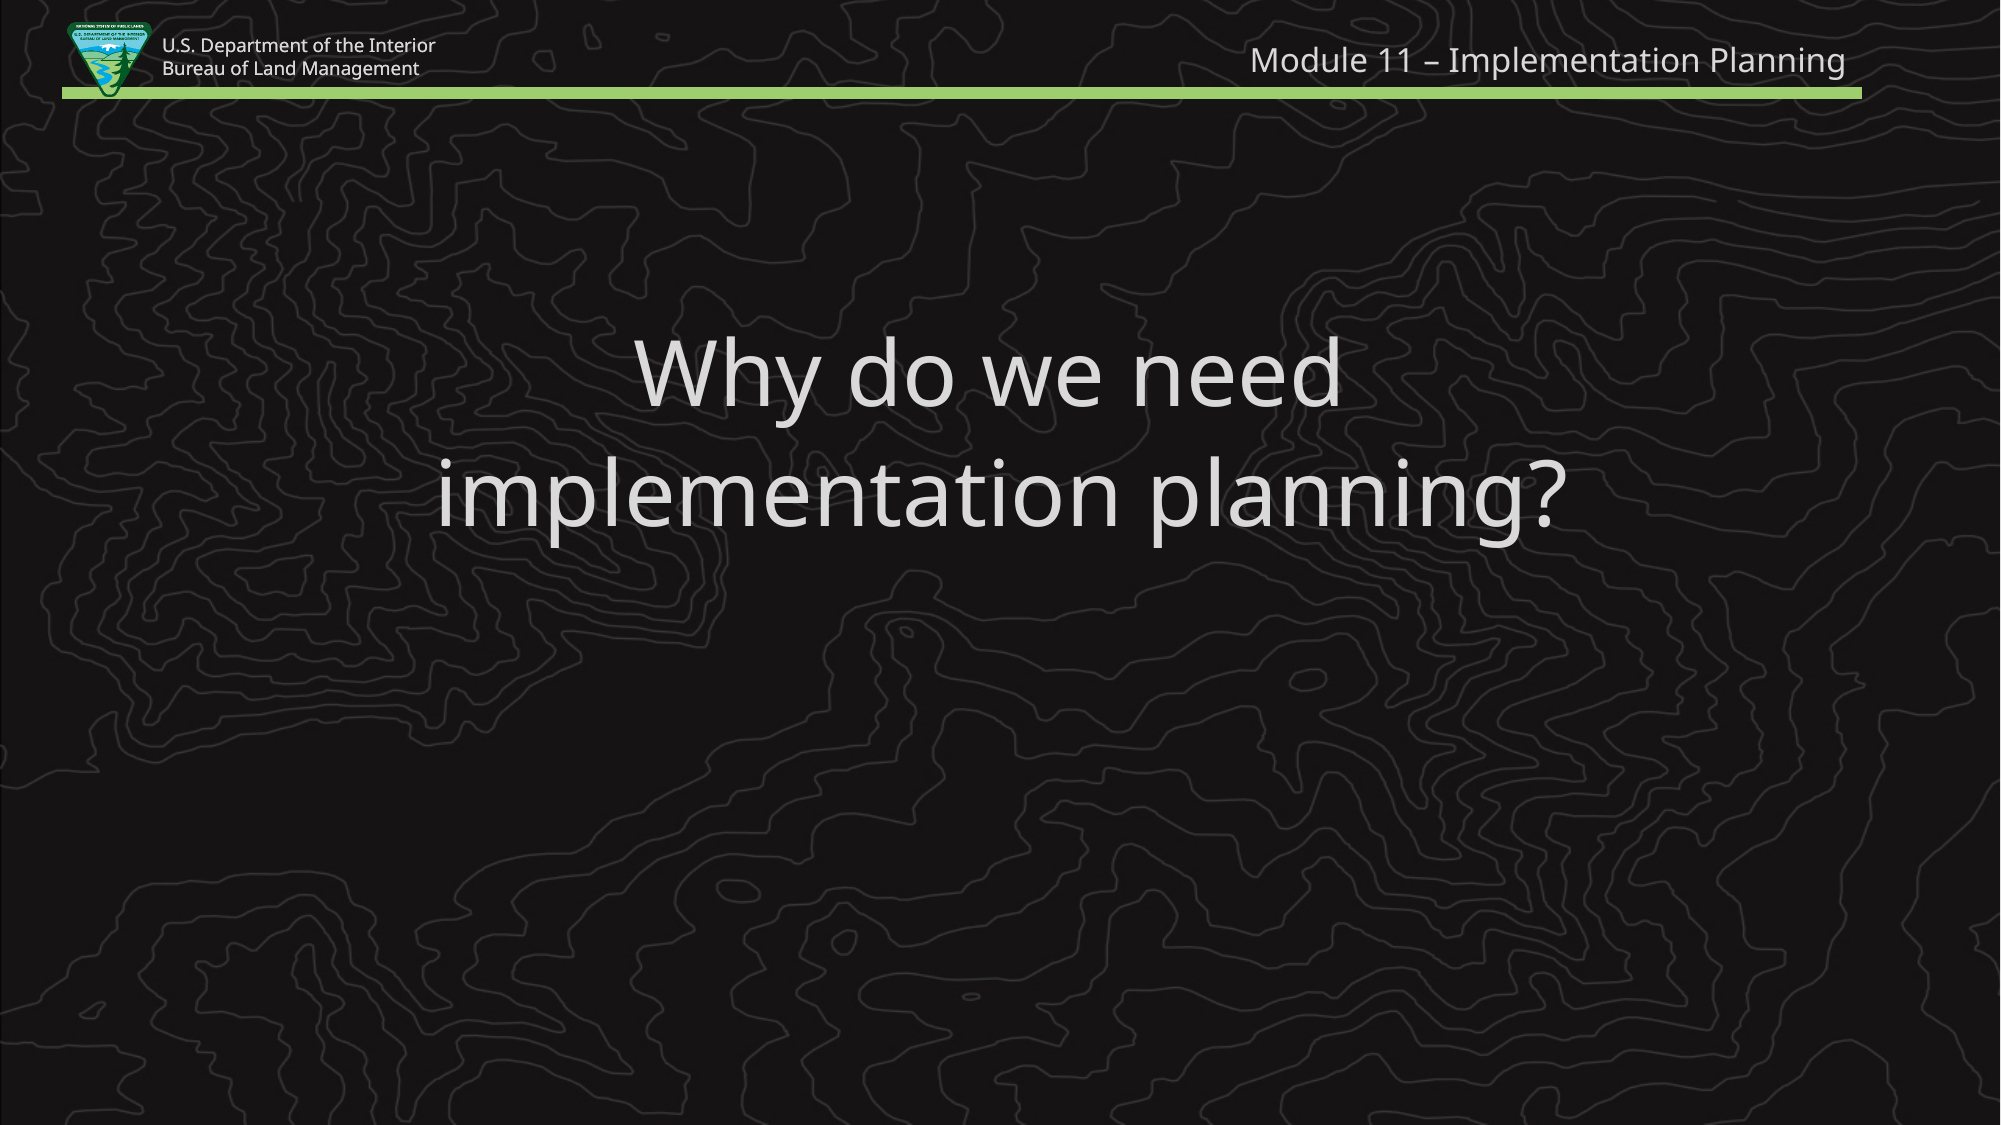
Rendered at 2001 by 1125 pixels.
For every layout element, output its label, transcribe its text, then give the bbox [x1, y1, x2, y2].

list Module 11 – Implementation Planning [1118, 26, 1863, 87]
text_box Why do we need implementation planning? [139, 319, 1865, 420]
picture [0, 0, 2001, 1125]
